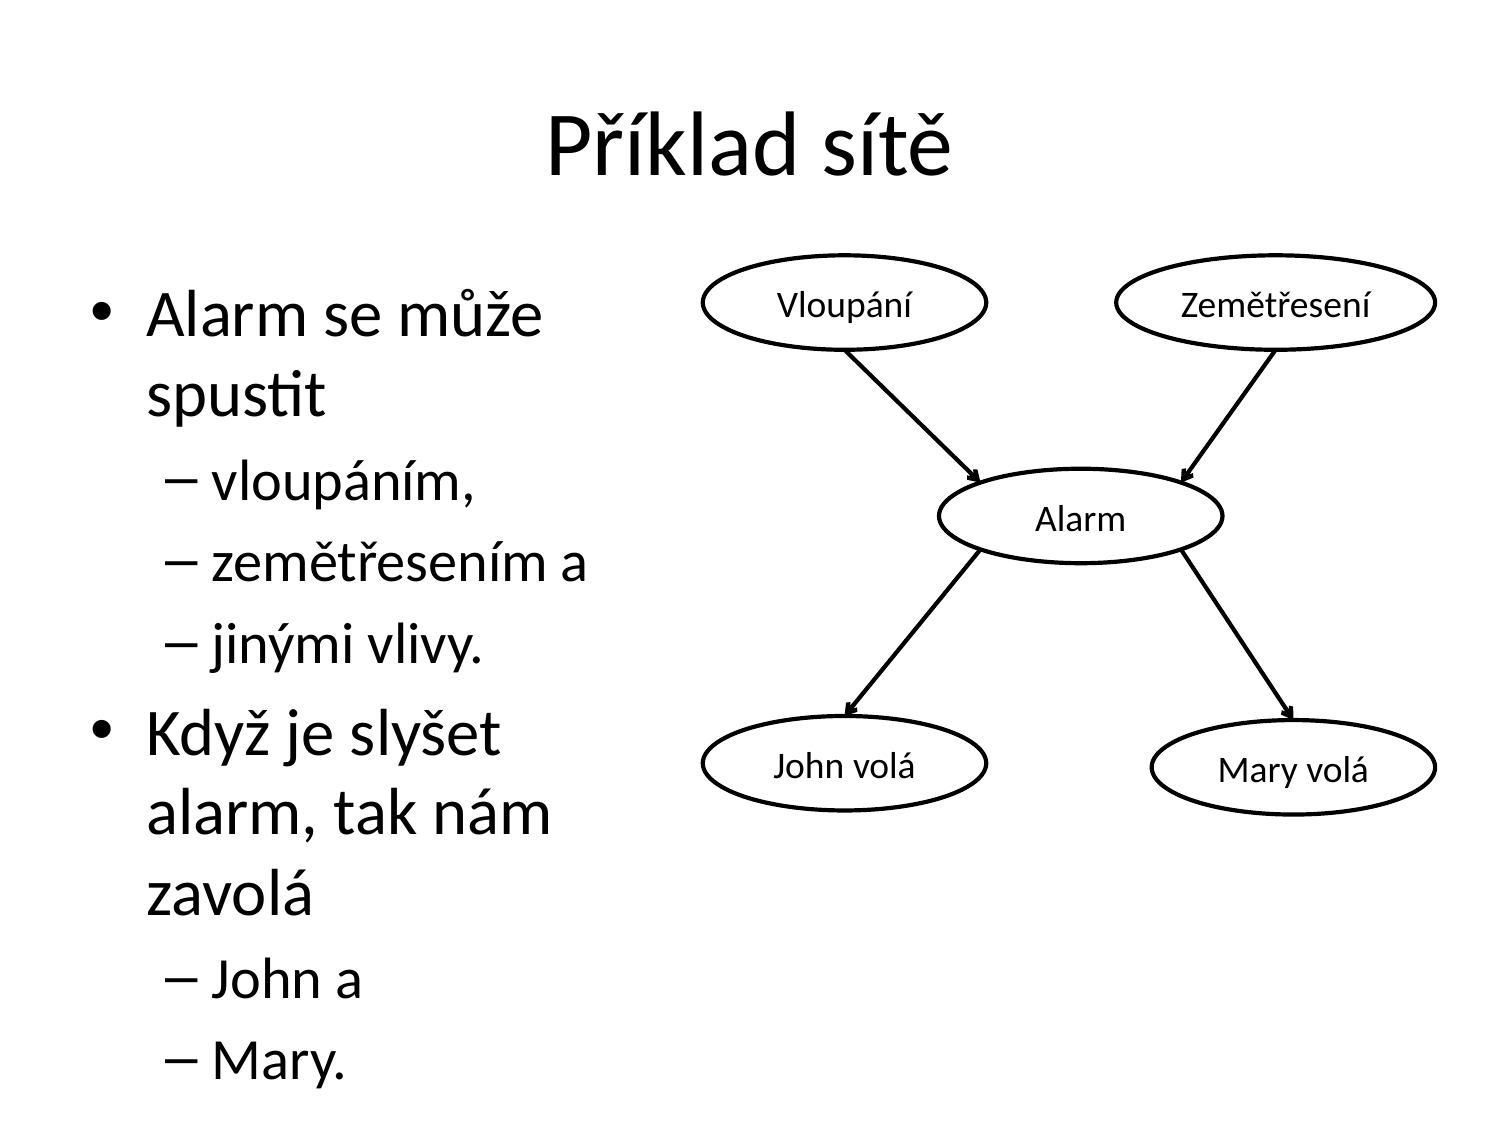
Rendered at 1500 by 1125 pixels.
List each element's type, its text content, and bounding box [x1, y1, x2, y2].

text_box Zemětřesení [1114, 253, 1438, 352]
text_box John volá [700, 713, 989, 813]
text_box Vloupání [700, 253, 989, 352]
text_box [844, 549, 981, 717]
text_box Mary volá [1149, 717, 1438, 817]
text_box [844, 349, 981, 483]
title Příklad sítě [75, 45, 1425, 233]
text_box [1180, 349, 1276, 483]
text_box Alarm [936, 466, 1225, 566]
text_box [1180, 549, 1294, 721]
list Alarm se může spustit vloupáním, zemětřesením a jinými vlivy. Když je slyšet alarm, tak nám zavolá John a Mary. [75, 262, 680, 1125]
